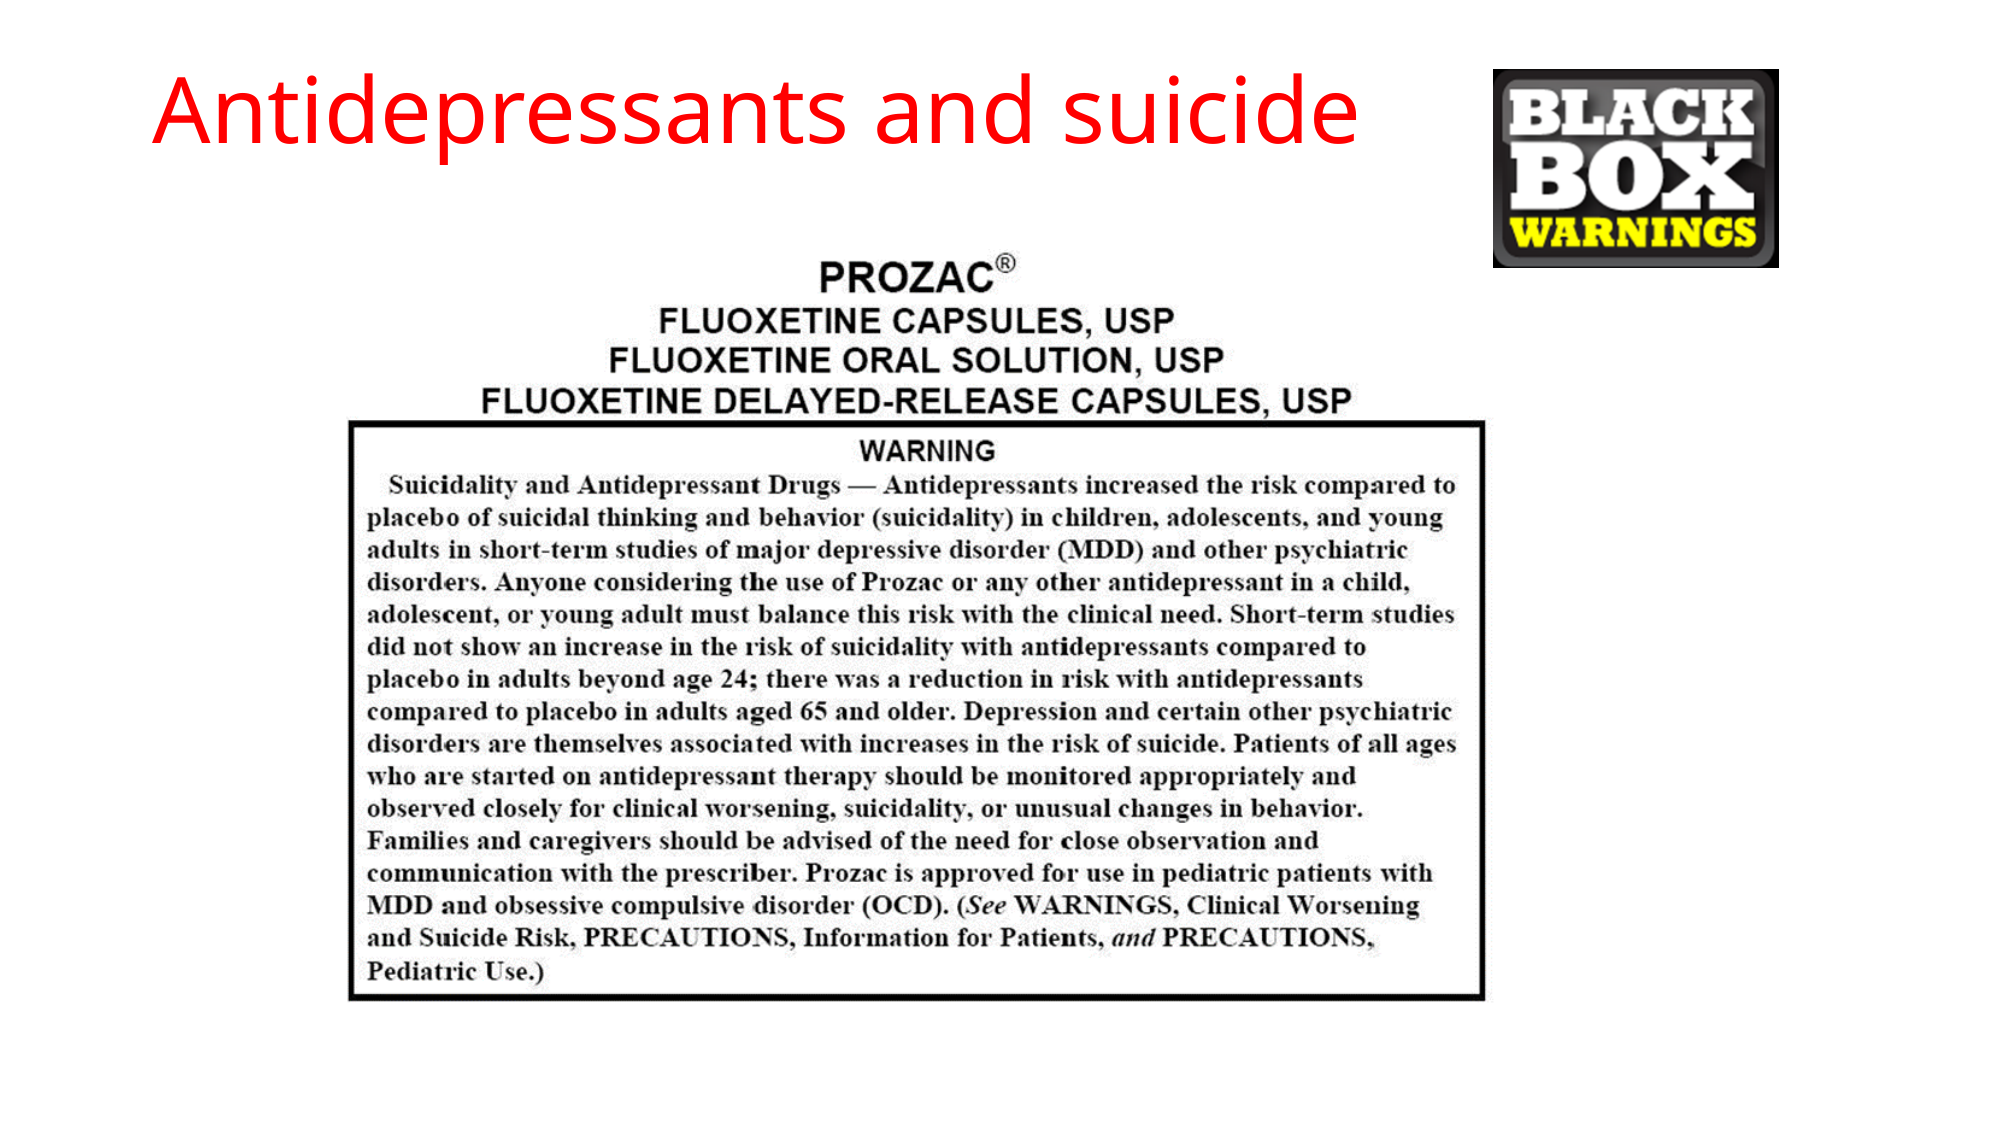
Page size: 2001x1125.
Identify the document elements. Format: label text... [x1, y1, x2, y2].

picture [291, 69, 1779, 1011]
title Antidepressants and suicide [137, 59, 1863, 278]
